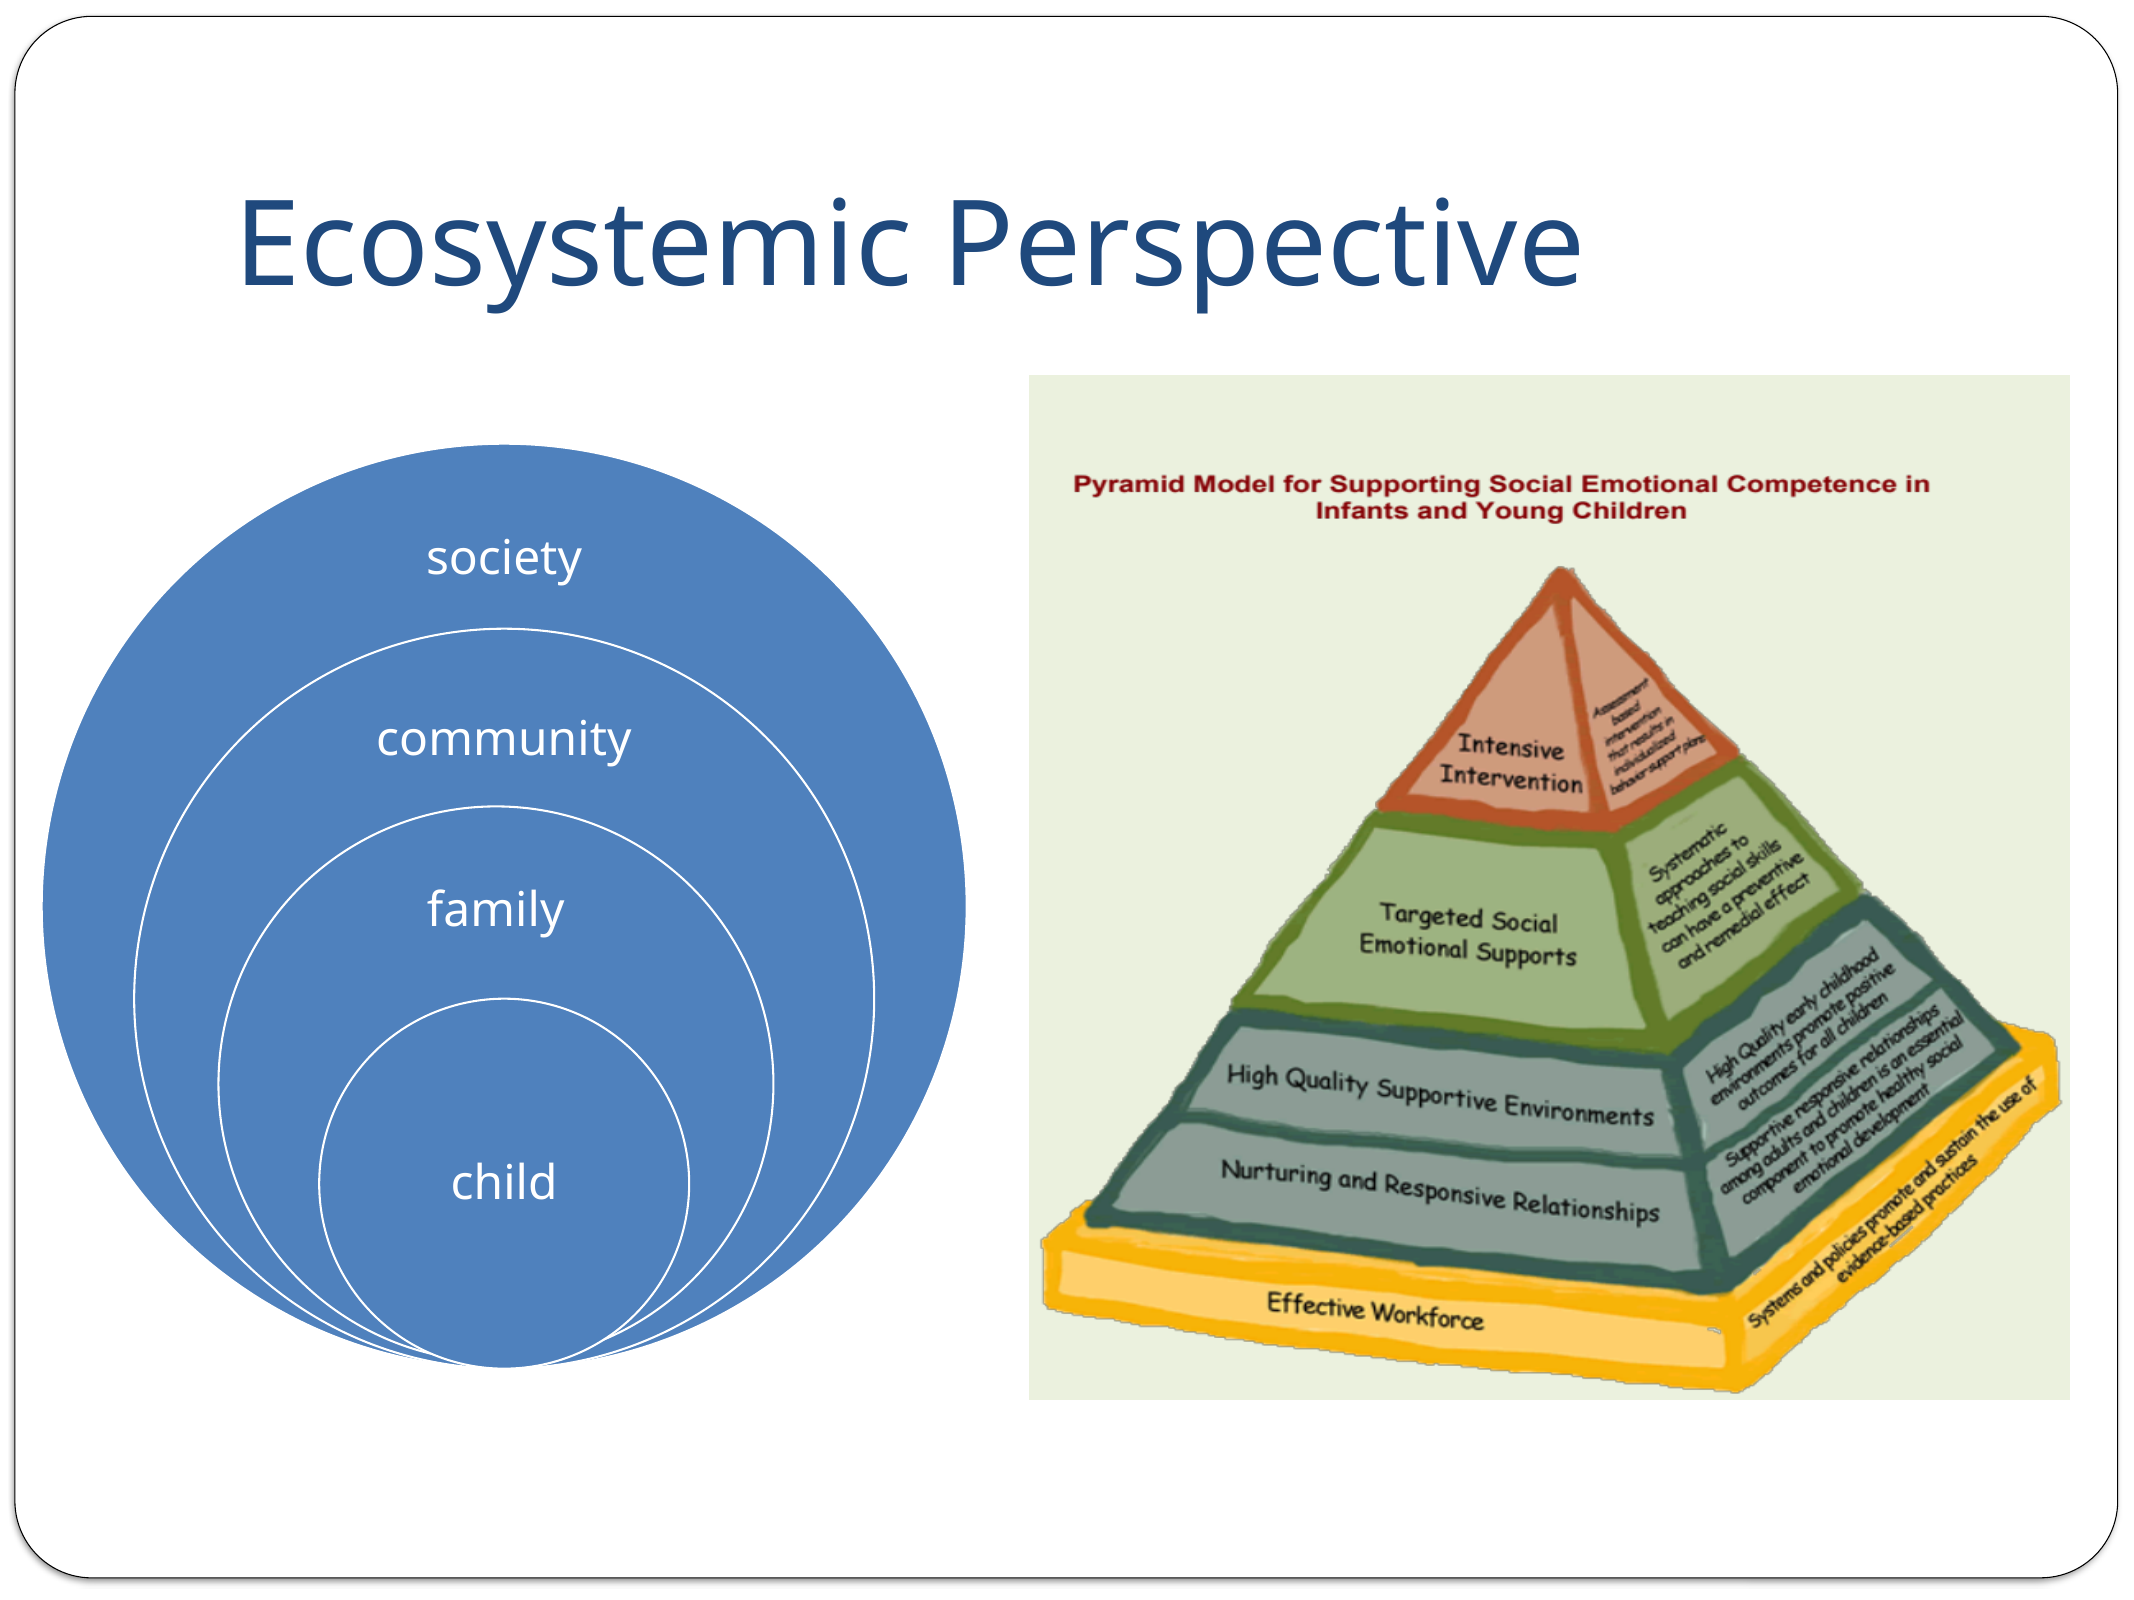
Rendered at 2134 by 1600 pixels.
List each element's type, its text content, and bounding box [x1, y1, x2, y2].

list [41, 374, 967, 1438]
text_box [1028, 374, 2071, 1401]
title Ecosystemic Perspective [213, 64, 2027, 331]
